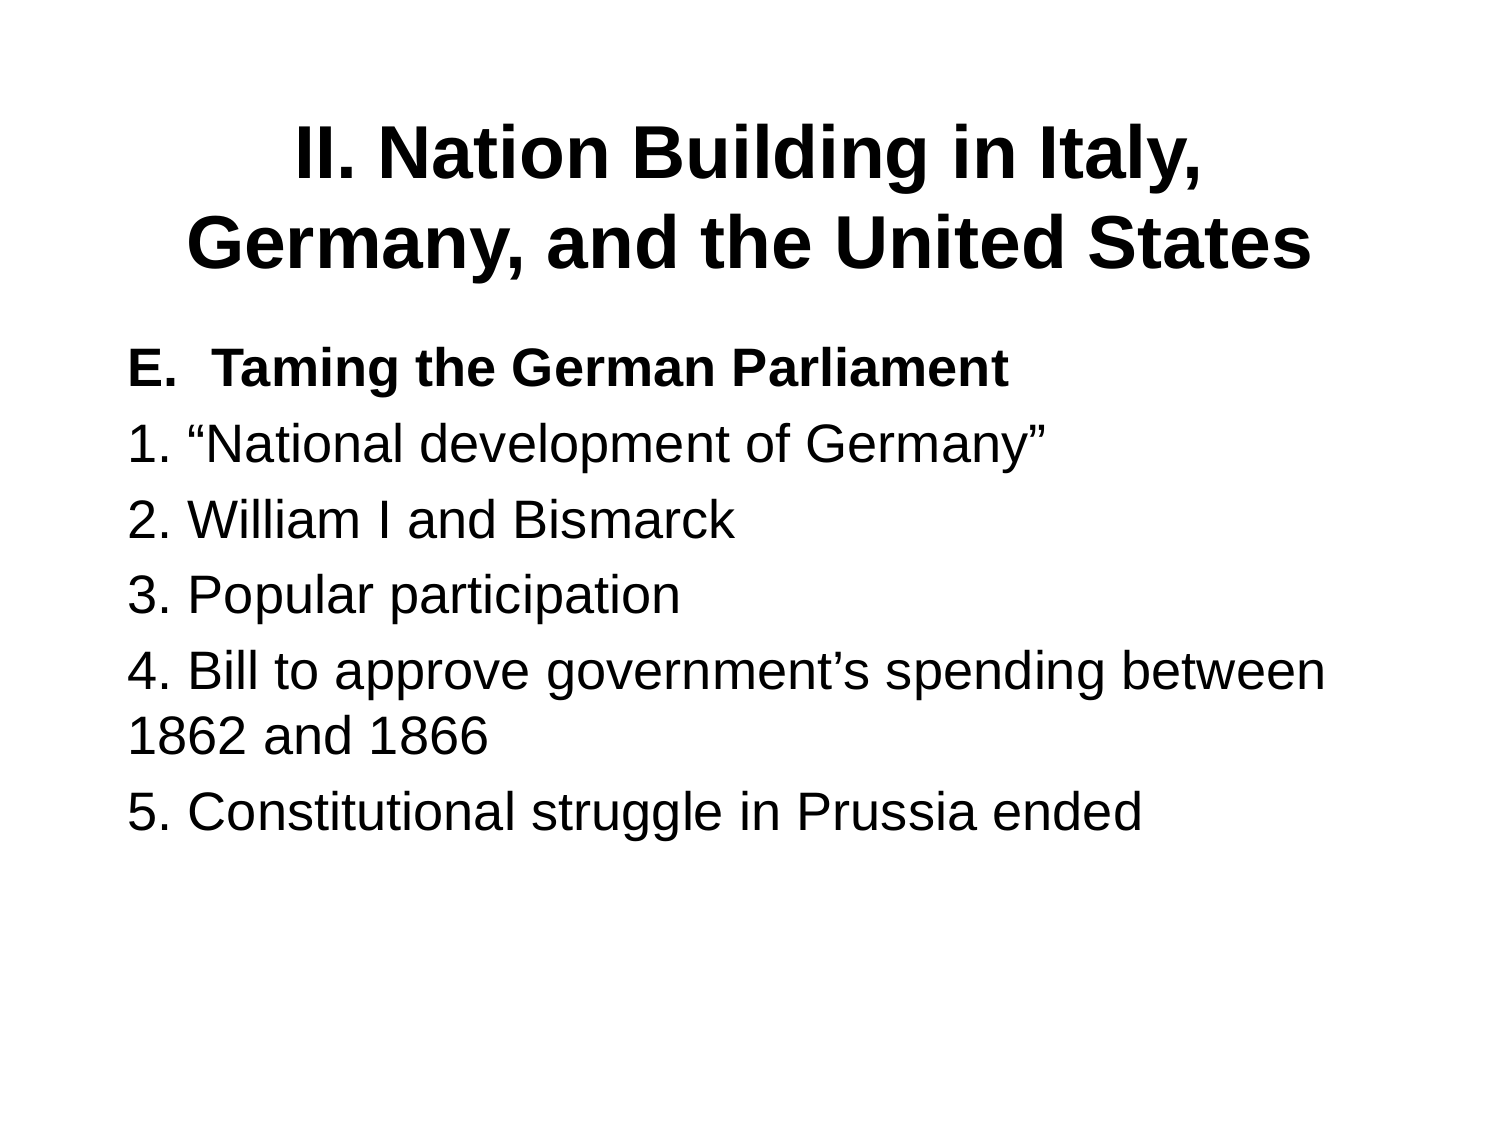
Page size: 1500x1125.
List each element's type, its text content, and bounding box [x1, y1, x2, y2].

title II. Nation Building in Italy, Germany, and the United States [112, 99, 1388, 288]
list Taming the German Parliament 1. “National development of Germany” 2. William I and Bismarck 3. Popular participation 4. Bill to approve government’s spending between 1862 and 1866 5. Constitutional struggle in Prussia ended [112, 324, 1388, 1001]
